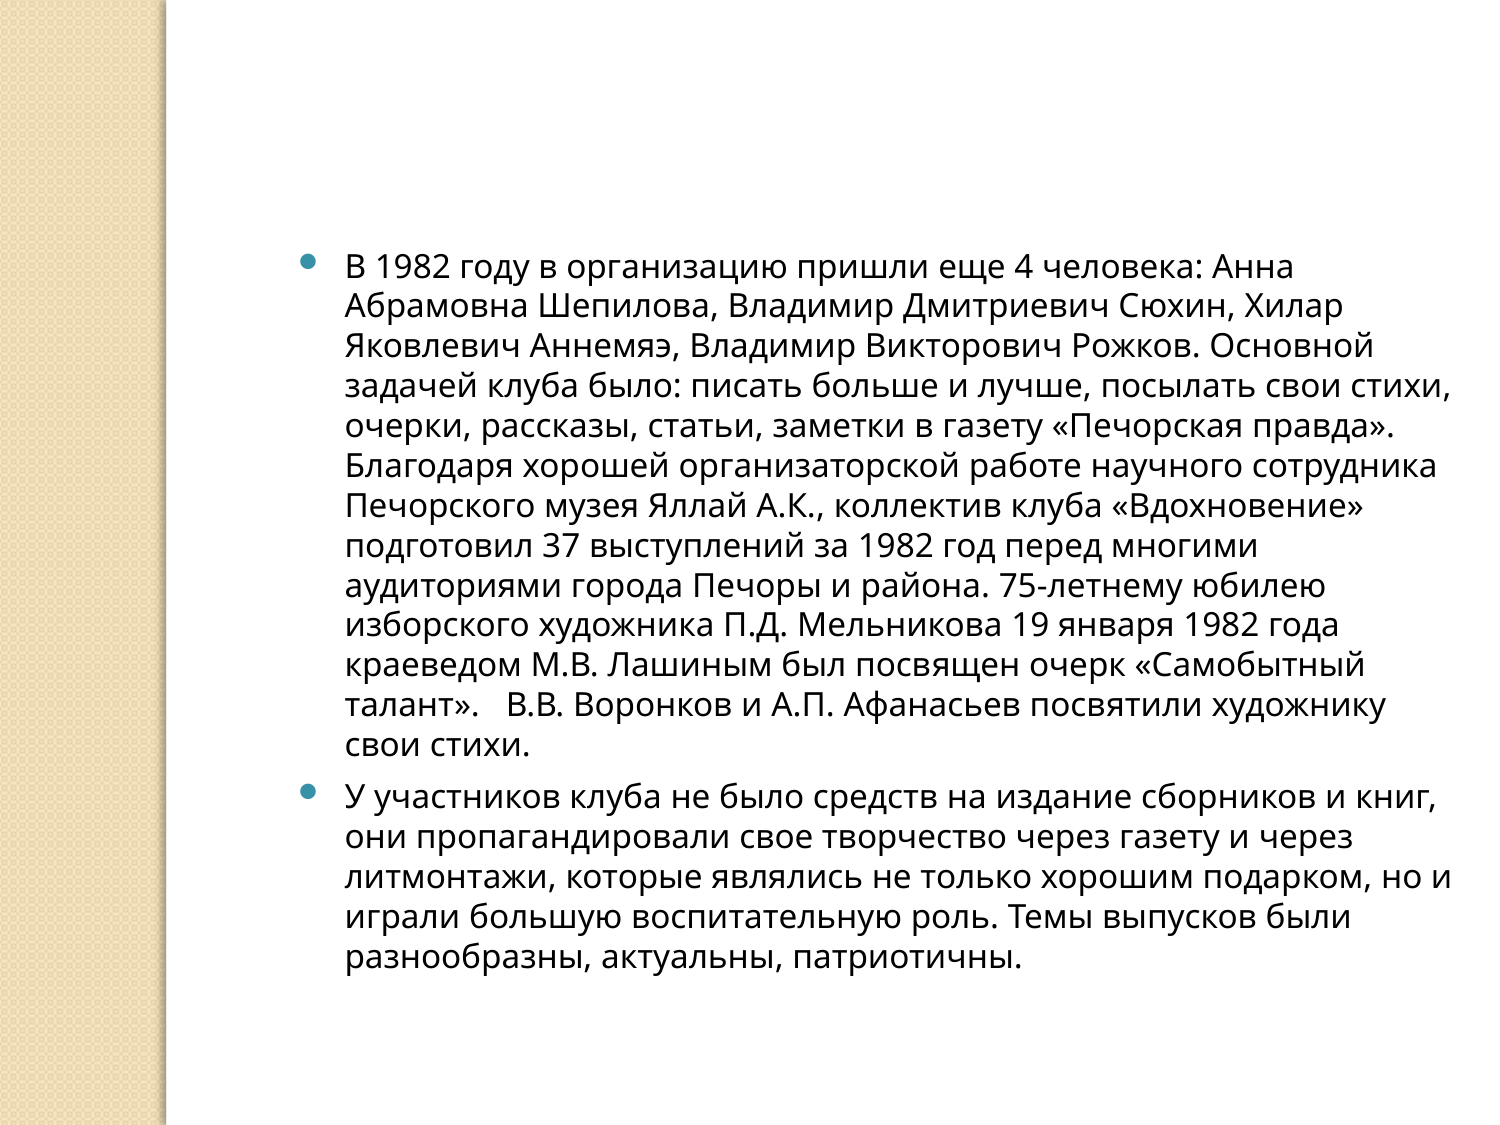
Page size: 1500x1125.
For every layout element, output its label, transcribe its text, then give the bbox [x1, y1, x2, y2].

list В 1982 году в организацию пришли еще 4 человека: Анна Абрамовна Шепилова, Владимир Дмитриевич Сюхин, Хилар Яковлевич Аннемяэ, Владимир Викторович Рожков. Основной задачей клуба было: писать больше и лучше, посылать свои стихи, очерки, рассказы, статьи, заметки в газету «Печорская правда». Благодаря хорошей организаторской работе научного сотрудника Печорского музея Яллай А.К., коллектив клуба «Вдохновение» подготовил 37 выступлений за 1982 год перед многими аудиториями города Печоры и района. 75-летнему юбилею изборского художника П.Д. Мельникова 19 января 1982 года краеведом М.В. Лашиным был посвящен очерк «Самобытный талант». В.В. Воронков и А.П. Афанасьев посвятили художнику свои стихи. У участников клуба не было средств на издание сборников и книг, они пропагандировали свое творчество через газету и через литмонтажи, которые являлись не только хорошим подарком, но и играли большую воспитательную роль. Темы выпусков были разнообразны, актуальны, патриотичны. [269, 237, 1471, 1025]
